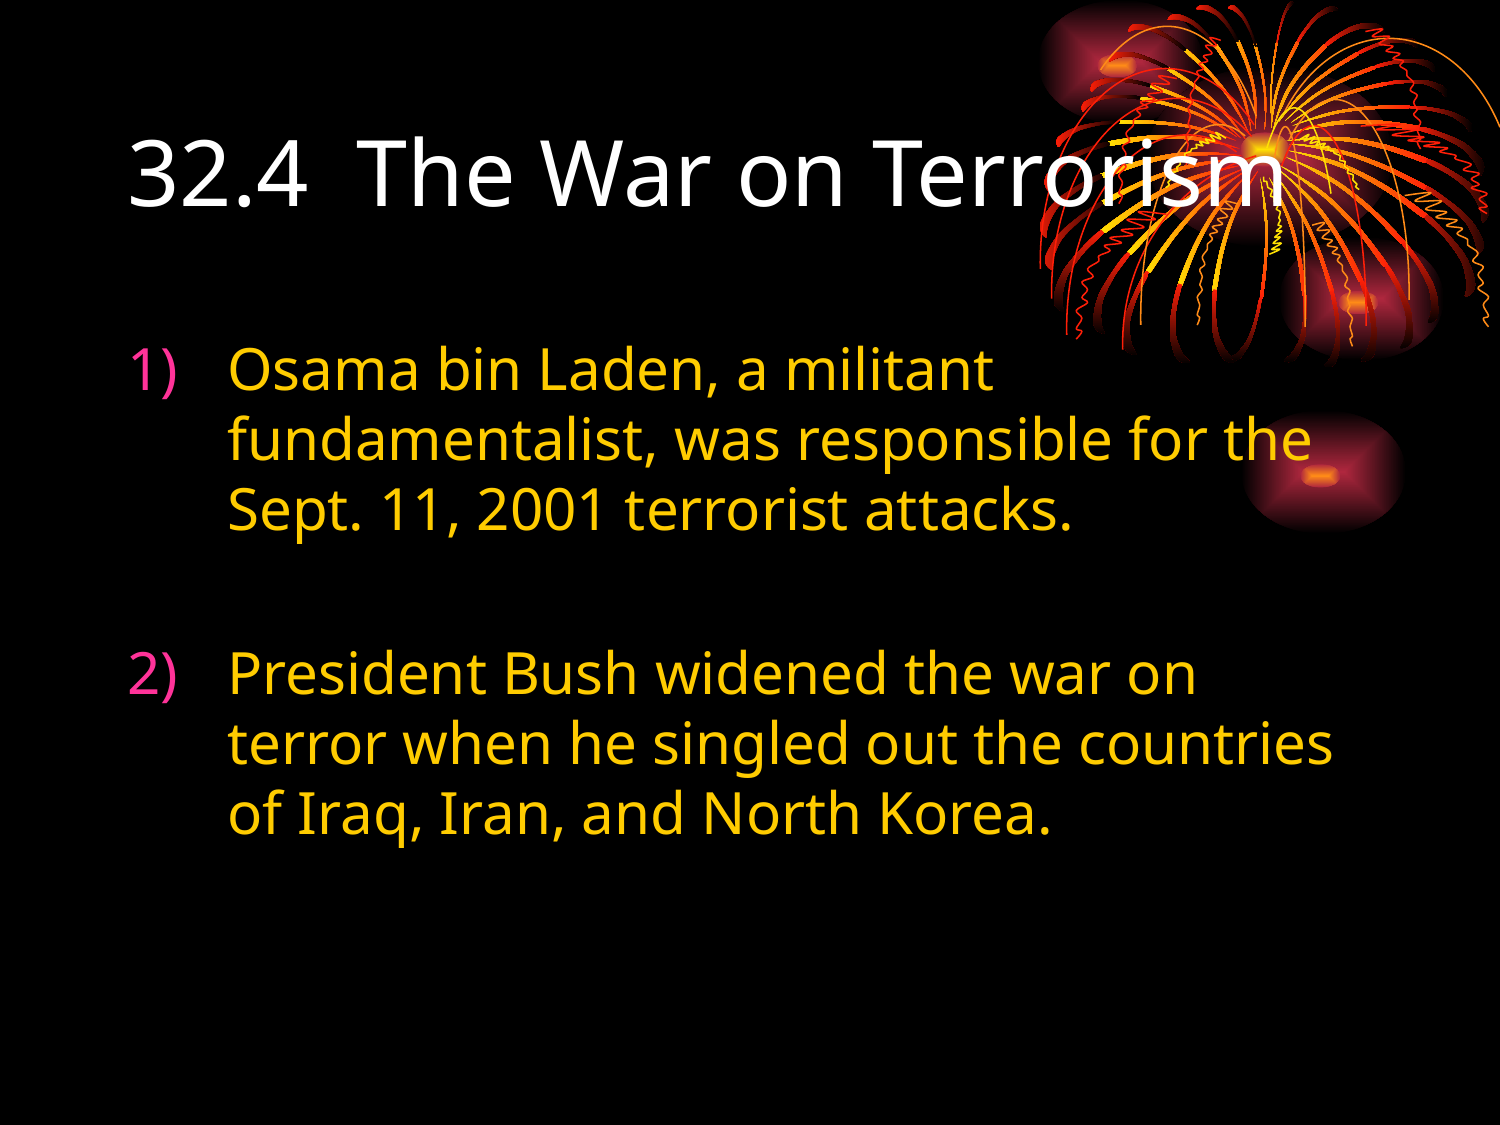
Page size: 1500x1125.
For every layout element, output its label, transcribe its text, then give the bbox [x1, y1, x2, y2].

list Osama bin Laden, a militant fundamentalist, was responsible for the Sept. 11, 2001 terrorist attacks. President Bush widened the war on terror when he singled out the countries of Iraq, Iran, and North Korea. [112, 324, 1388, 1001]
title 32.4 The War on Terrorism [112, 49, 1388, 290]
